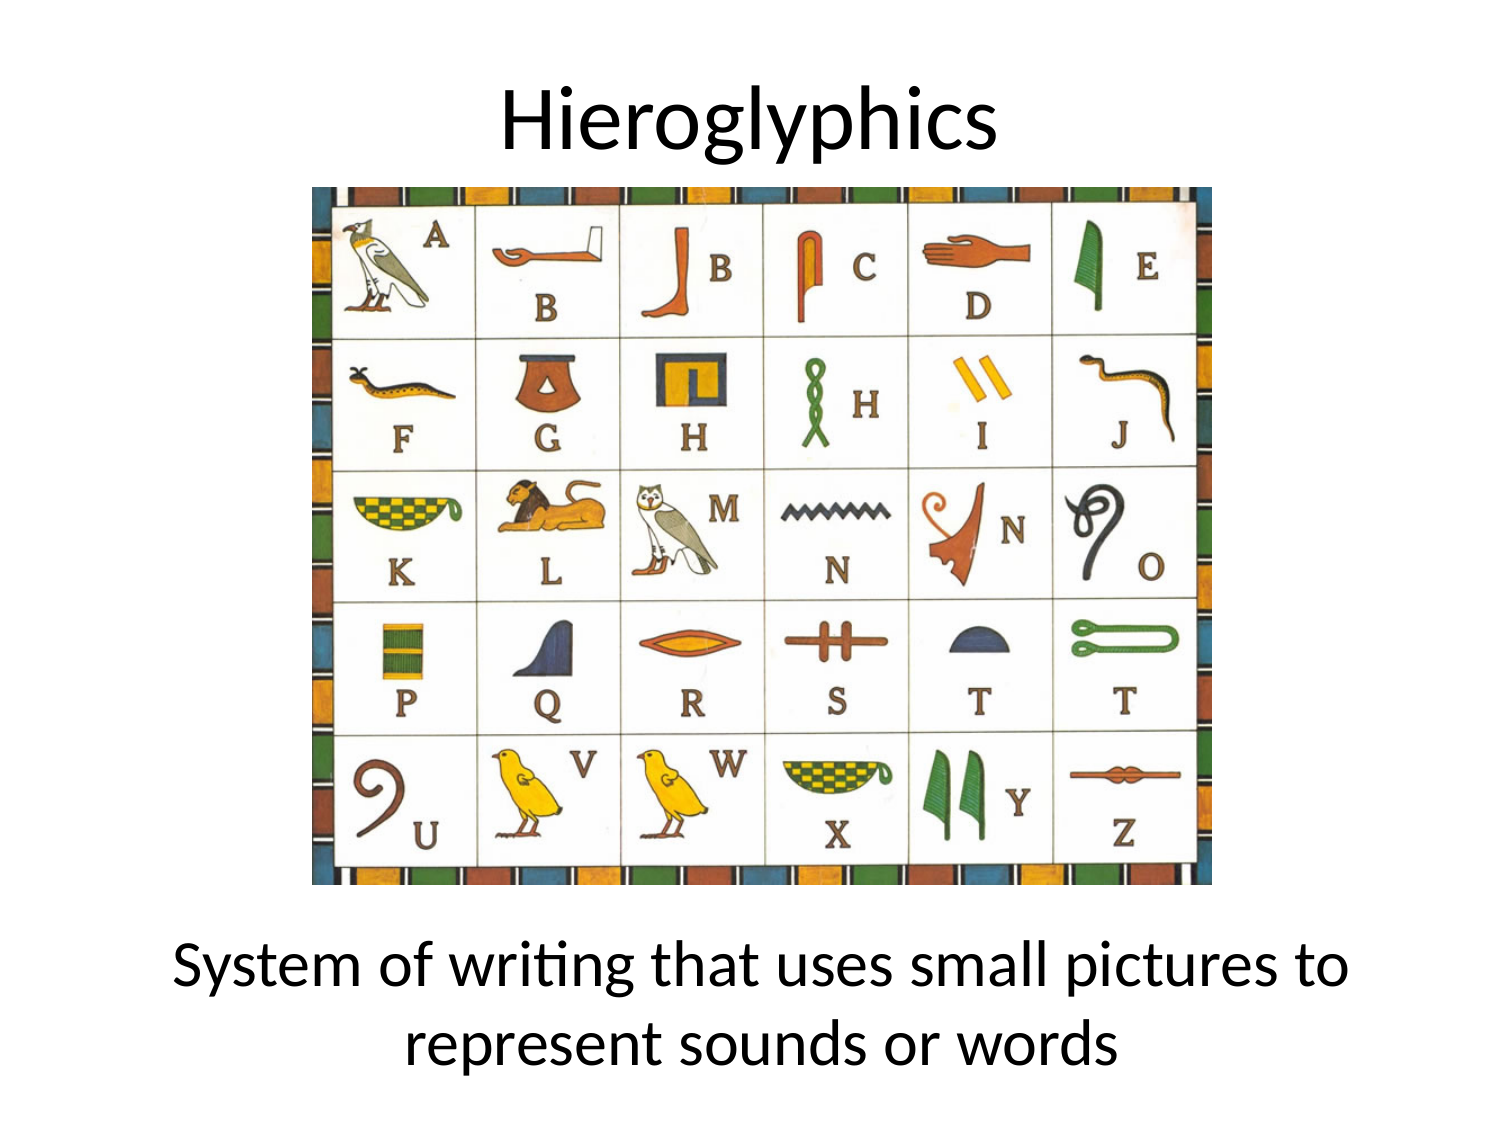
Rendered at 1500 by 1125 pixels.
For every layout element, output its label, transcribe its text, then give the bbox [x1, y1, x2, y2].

title Hieroglyphics [324, 37, 1175, 185]
subtitle System of writing that uses small pictures to represent sounds or words [75, 912, 1450, 1088]
picture [312, 187, 1212, 885]
